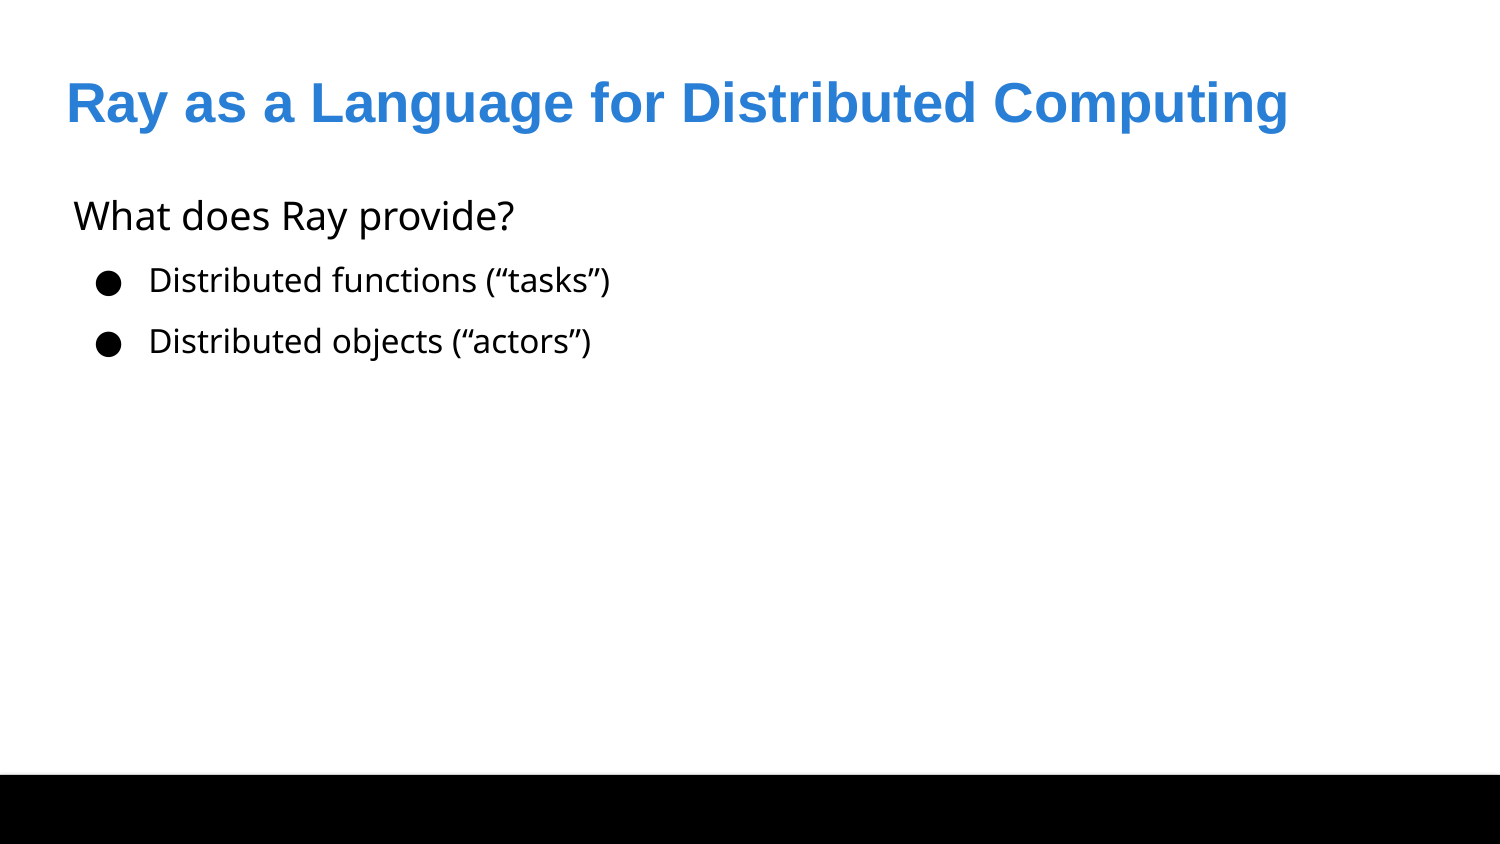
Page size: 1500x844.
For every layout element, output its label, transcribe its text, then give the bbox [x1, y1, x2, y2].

list What does Ray provide? Distributed functions (“tasks”) Distributed objects (“actors”) [73, 188, 1449, 760]
title Ray as a Language for Distributed Computing [51, 51, 1449, 146]
